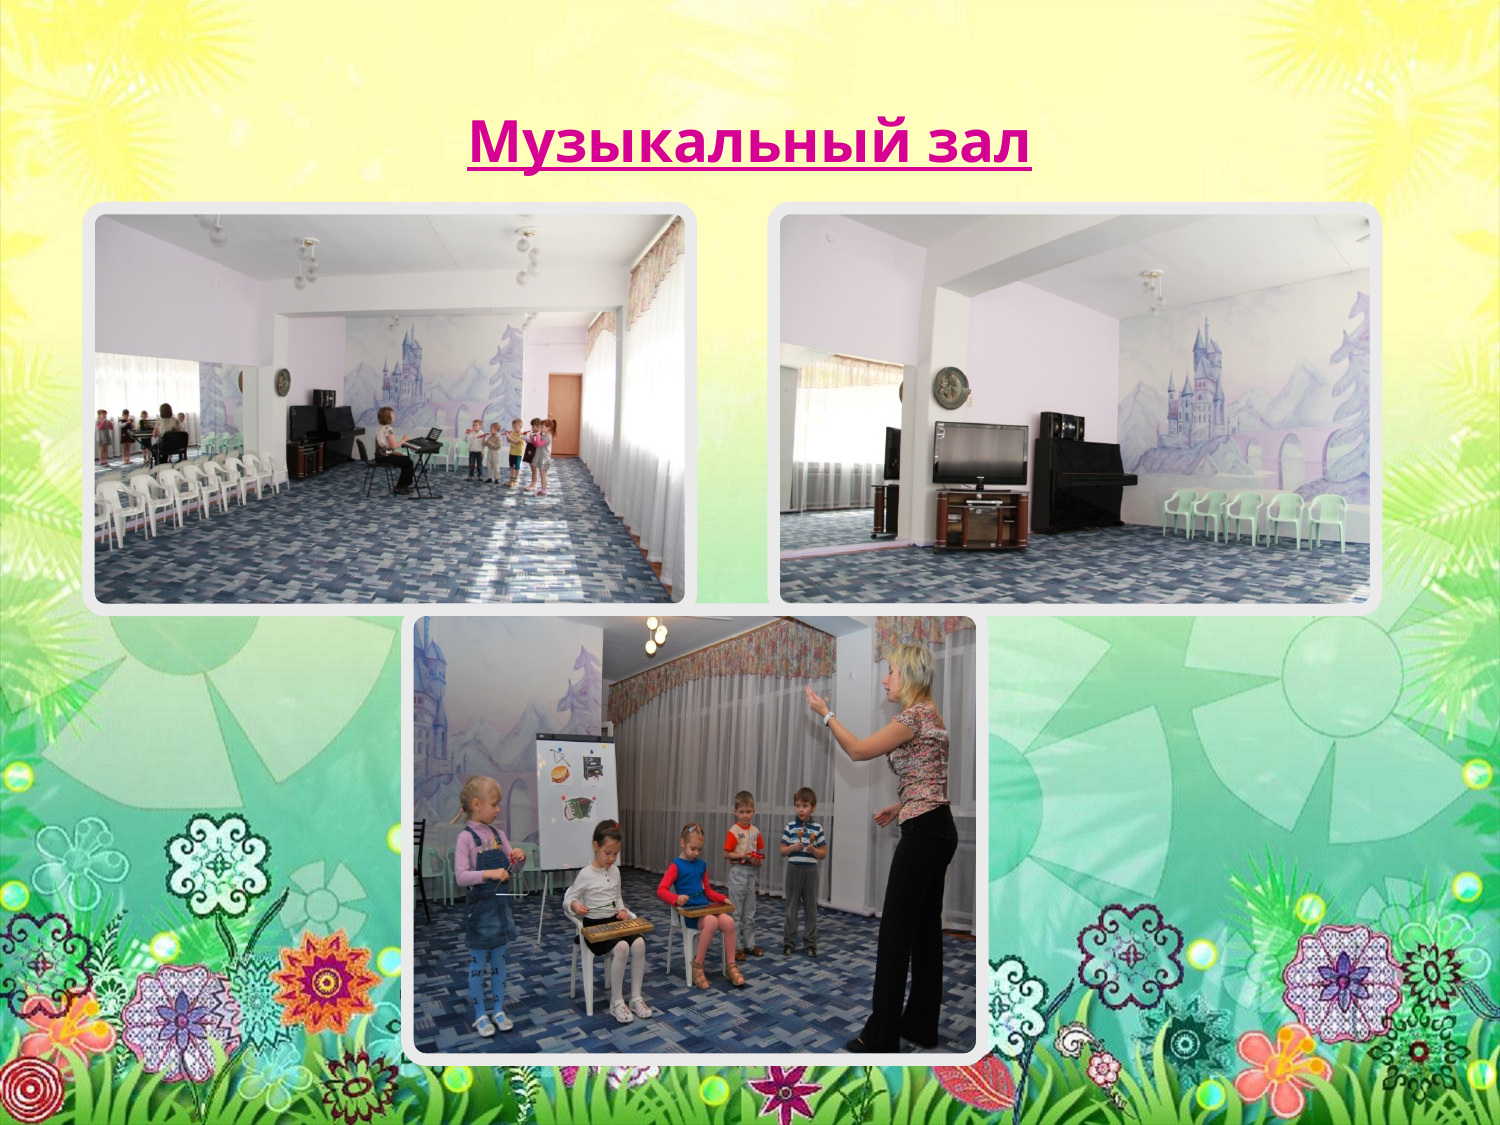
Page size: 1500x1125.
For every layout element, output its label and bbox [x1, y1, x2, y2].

list [88, 207, 692, 611]
picture [0, 0, 1500, 1125]
list [773, 207, 1377, 611]
